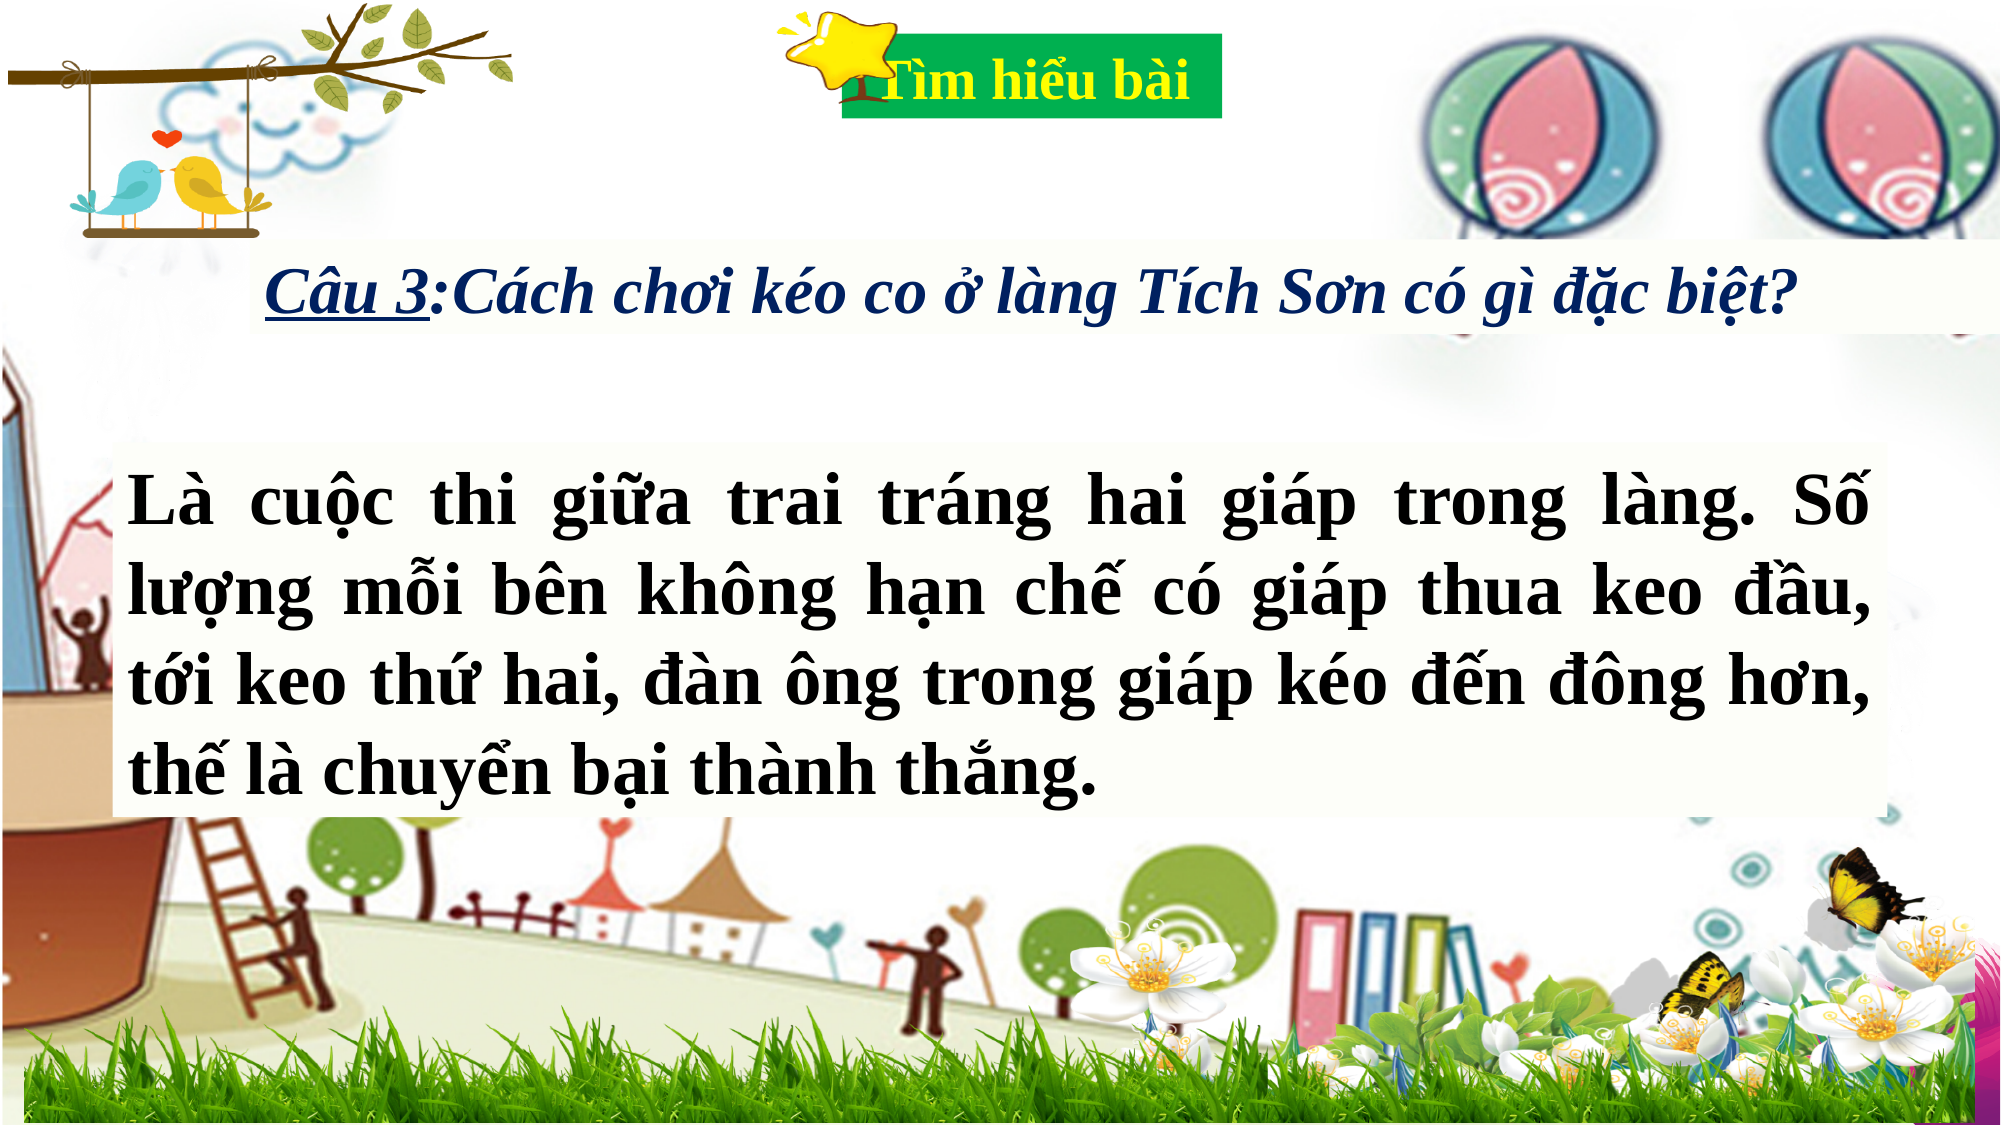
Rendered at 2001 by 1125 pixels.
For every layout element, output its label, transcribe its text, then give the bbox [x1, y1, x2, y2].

text_box Là cuộc thi giữa trai tráng hai giáp trong làng. Số lượng mỗi bên không hạn chế có giáp thua keo đầu, tới keo thứ hai, đàn ông trong giáp kéo đến đông hơn, thế là chuyển bại thành thắng. [112, 442, 1888, 818]
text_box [772, 3, 1223, 120]
picture [0, 0, 2001, 1125]
text_box Câu 3:Cách chơi kéo co ở làng Tích Sơn có gì đặc biệt? [249, 239, 2000, 334]
